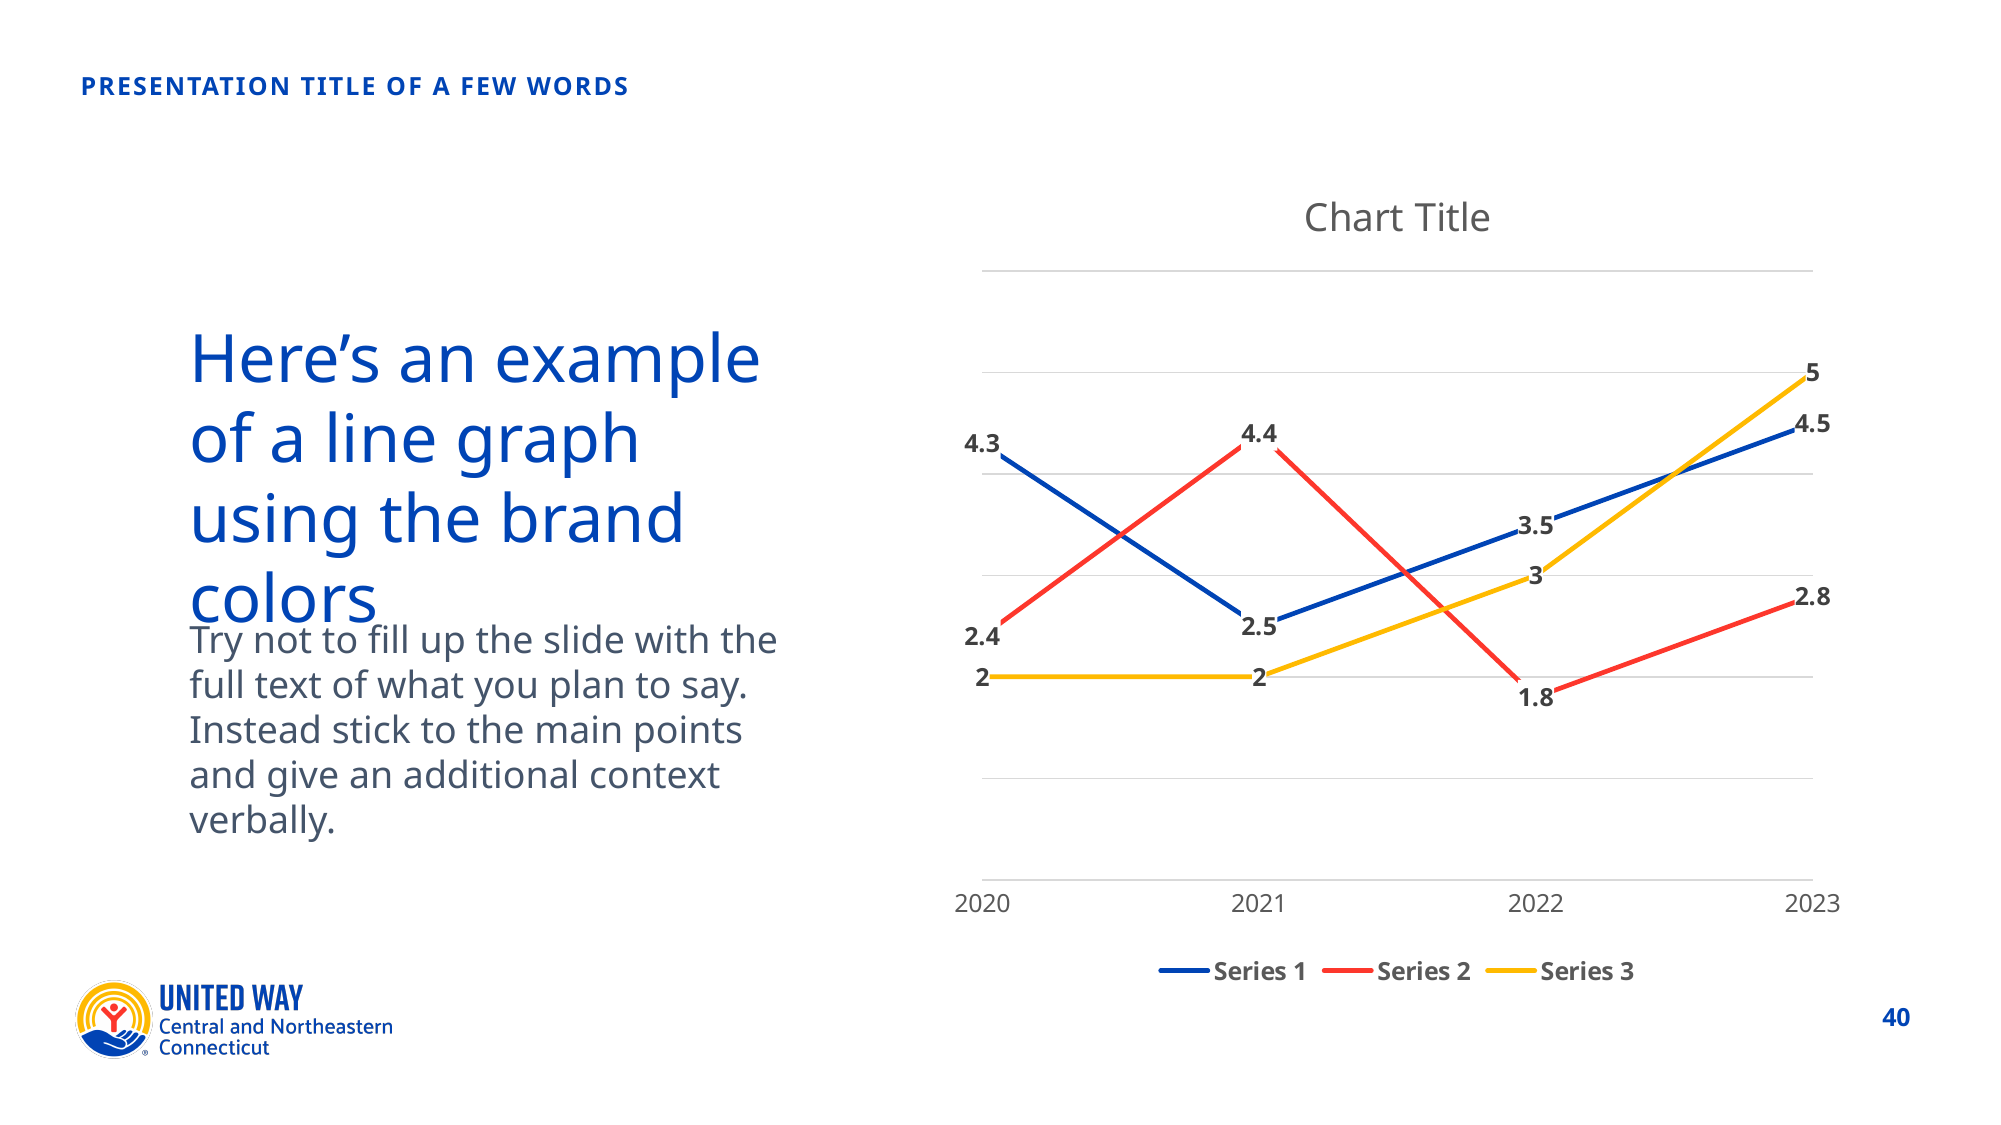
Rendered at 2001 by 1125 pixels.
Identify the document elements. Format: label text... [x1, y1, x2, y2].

list Here’s an example of a line graph using the brand colors [174, 308, 832, 567]
picture [75, 980, 392, 1059]
chart [935, 153, 1860, 994]
list Try not to fill up the slide with the full text of what you plan to say. Instead stick to the main points and give an additional context verbally. [174, 608, 832, 806]
